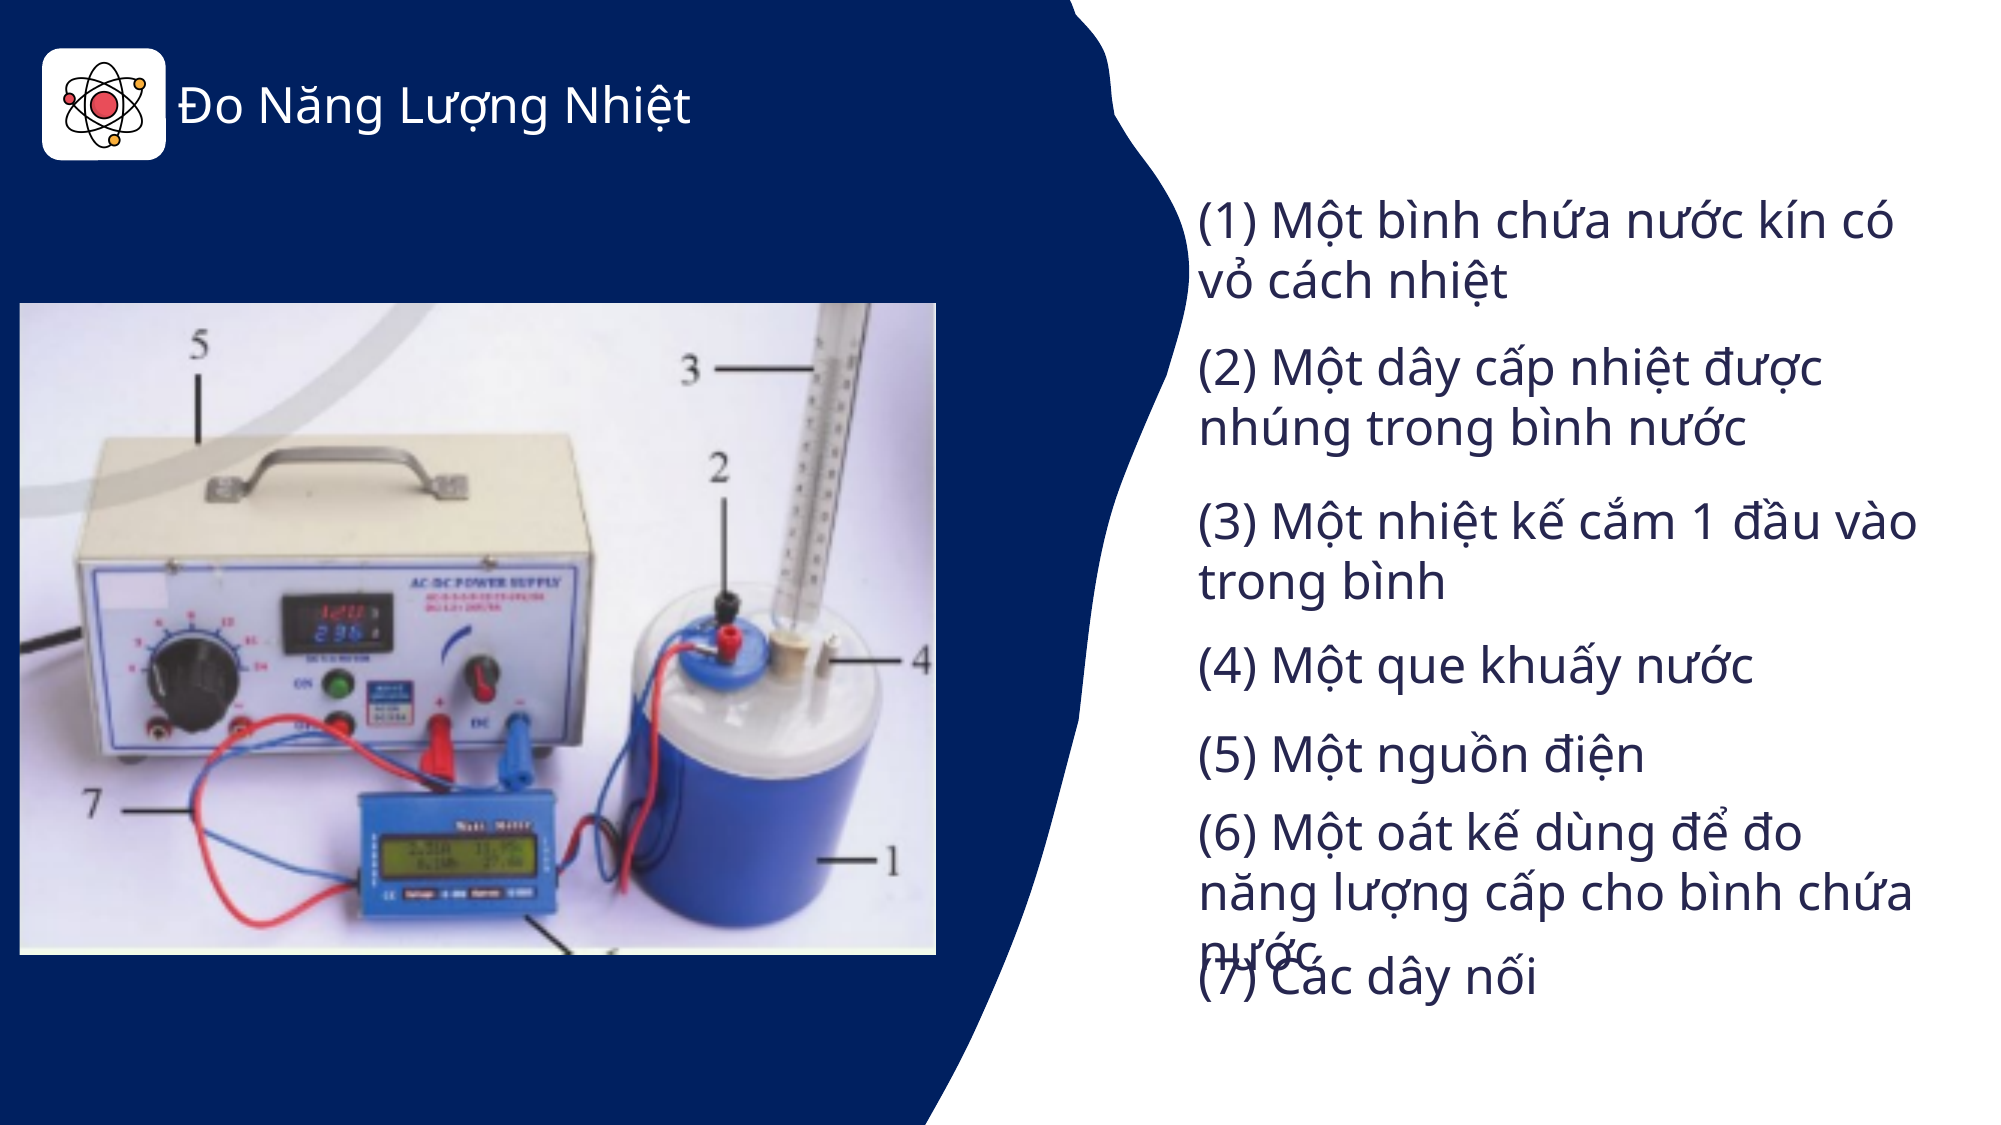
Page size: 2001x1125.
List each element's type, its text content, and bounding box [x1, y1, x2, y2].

text_box (3) Một nhiệt kế cắm 1 đầu vào trong bình [1184, 482, 1934, 618]
text_box Đo Năng Lượng Nhiệt [166, 66, 720, 142]
text_box (2) Một dây cấp nhiệt được nhúng trong bình nước [1184, 327, 1934, 463]
text_box (7) Các dây nối [1184, 936, 1934, 1012]
text_box (5) Một nguồn điện [1184, 714, 1934, 790]
text_box (6) Một oát kế dùng để đo năng lượng cấp cho bình chứa nước [1184, 793, 1934, 936]
picture [19, 303, 936, 955]
text_box (1) Một bình chứa nước kín có vỏ cách nhiệt [1184, 181, 1934, 317]
text_box (4) Một que khuấy nước [1184, 625, 1934, 701]
text_box [0, 0, 1185, 1125]
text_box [42, 48, 166, 161]
